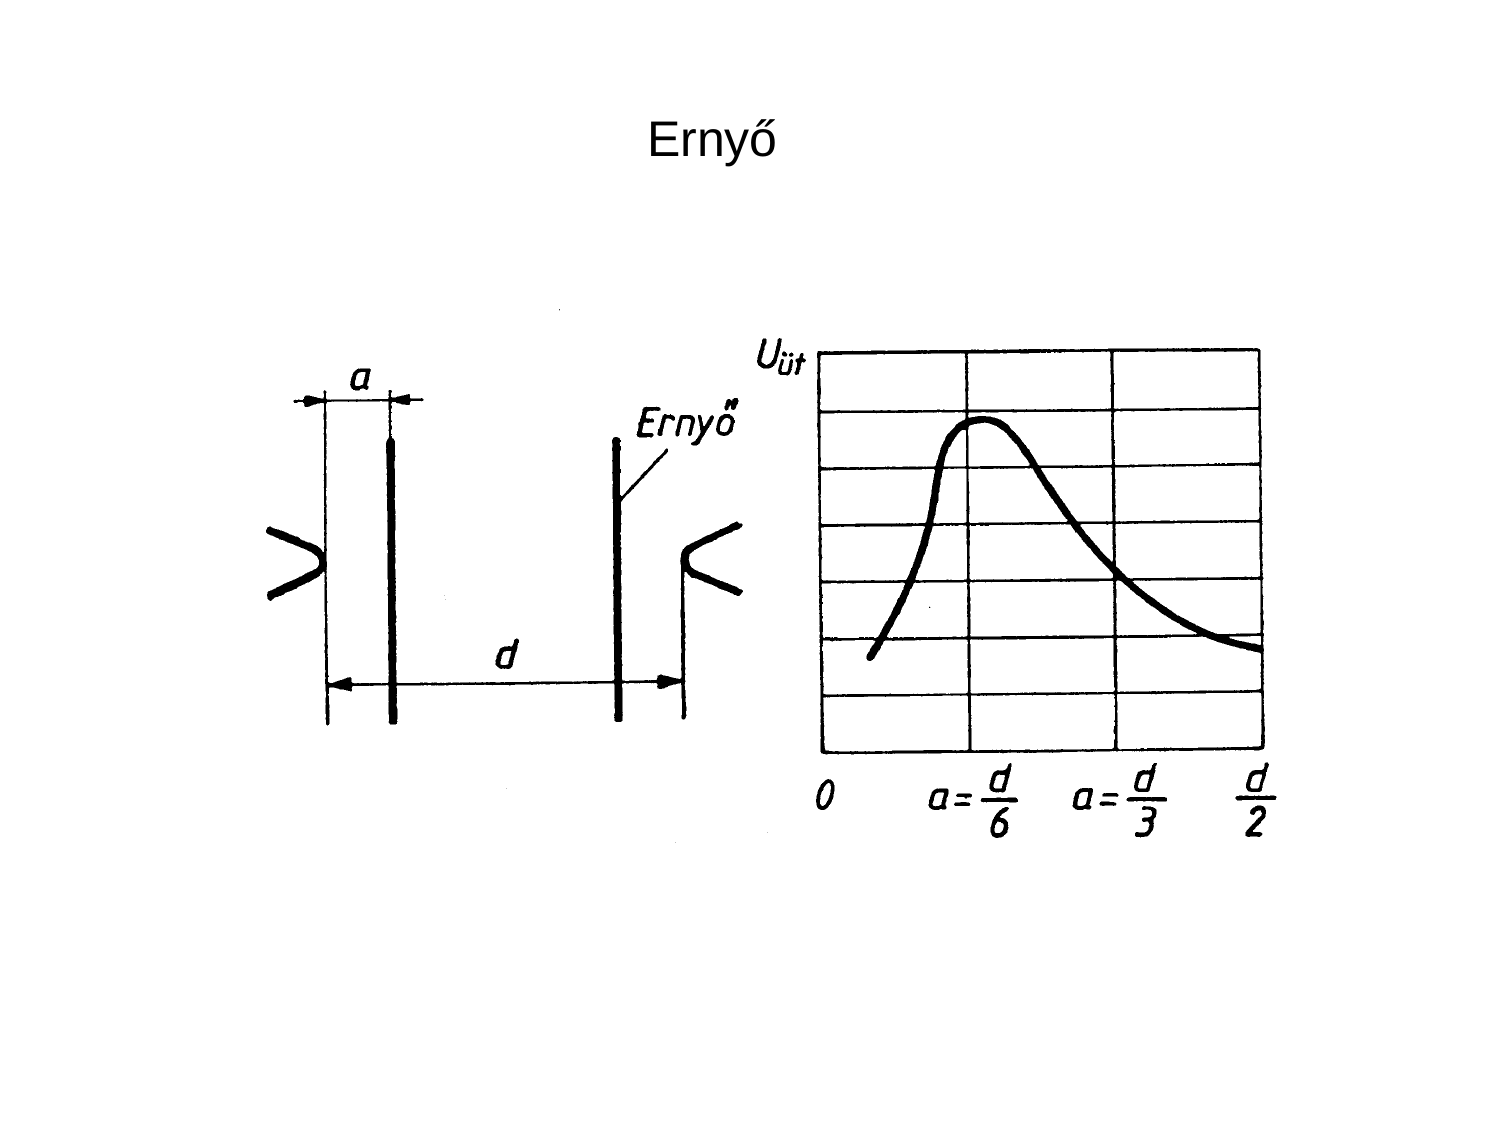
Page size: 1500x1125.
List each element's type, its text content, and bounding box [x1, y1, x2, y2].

picture [227, 303, 1292, 860]
text_box Ernyő [632, 98, 793, 174]
